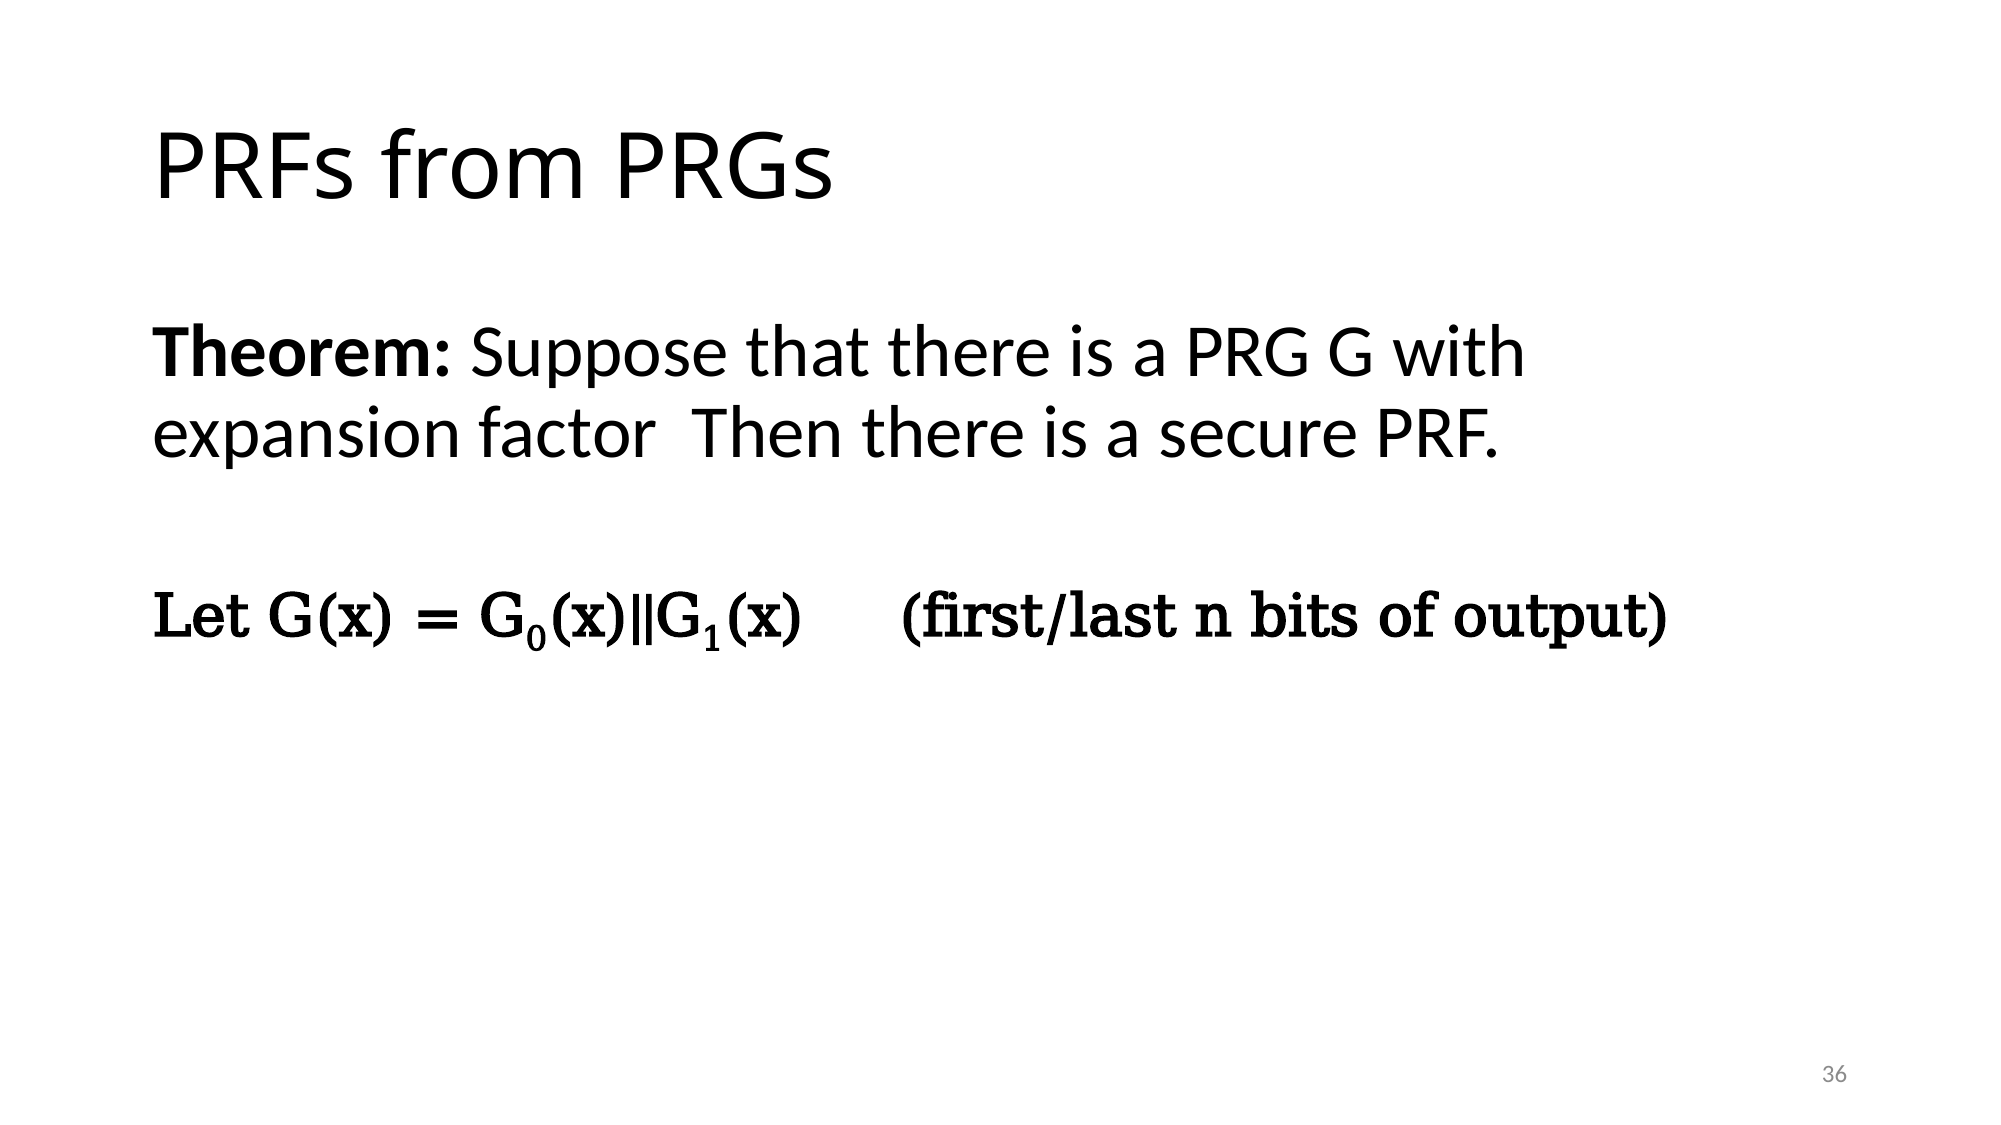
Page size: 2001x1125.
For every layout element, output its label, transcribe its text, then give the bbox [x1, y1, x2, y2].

title PRFs from PRGs [137, 59, 1863, 278]
slide_number 36 [1412, 1042, 1863, 1103]
